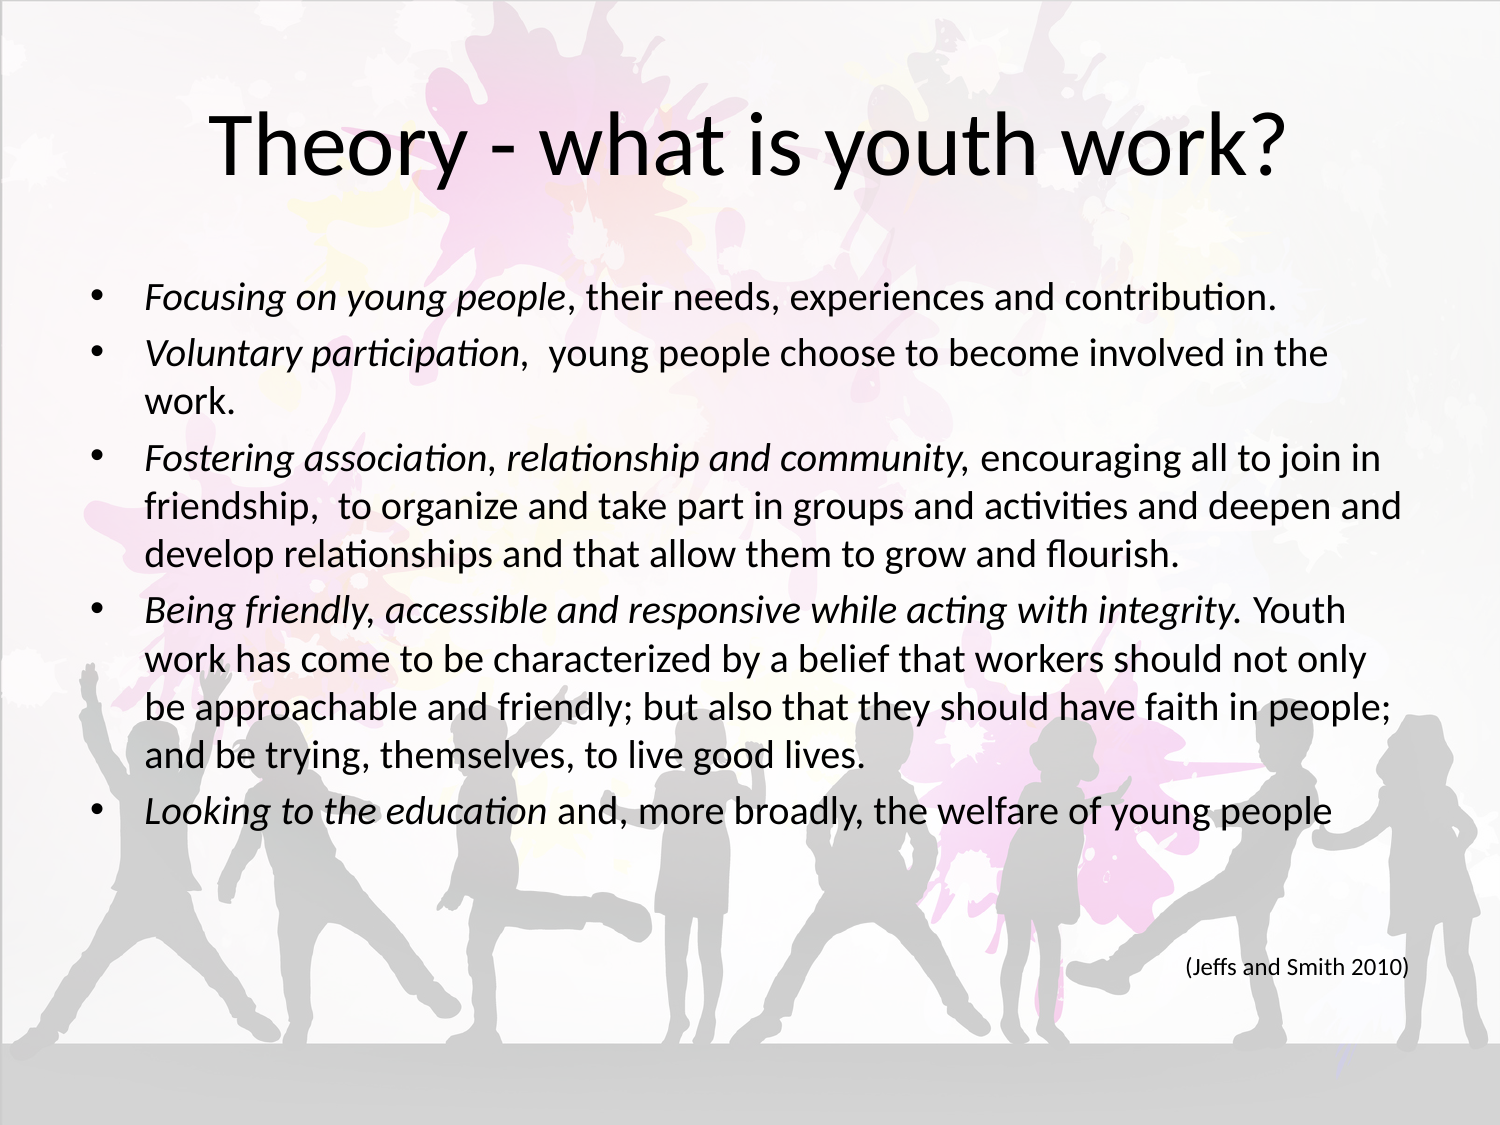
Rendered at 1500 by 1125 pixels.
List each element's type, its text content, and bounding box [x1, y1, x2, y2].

list Focusing on young people, their needs, experiences and contribution. Voluntary participation, young people choose to become involved in the work. Fostering association, relationship and community, encouraging all to join in friendship, to organize and take part in groups and activities and deepen and develop relationships and that allow them to grow and flourish. Being friendly, accessible and responsive while acting with integrity. Youth work has come to be characterized by a belief that workers should not only be approachable and friendly; but also that they should have faith in people; and be trying, themselves, to live good lives. Looking to the education and, more broadly, the welfare of young people (Jeffs and Smith 2010) [75, 262, 1425, 1005]
title Theory - what is youth work? [75, 45, 1425, 233]
